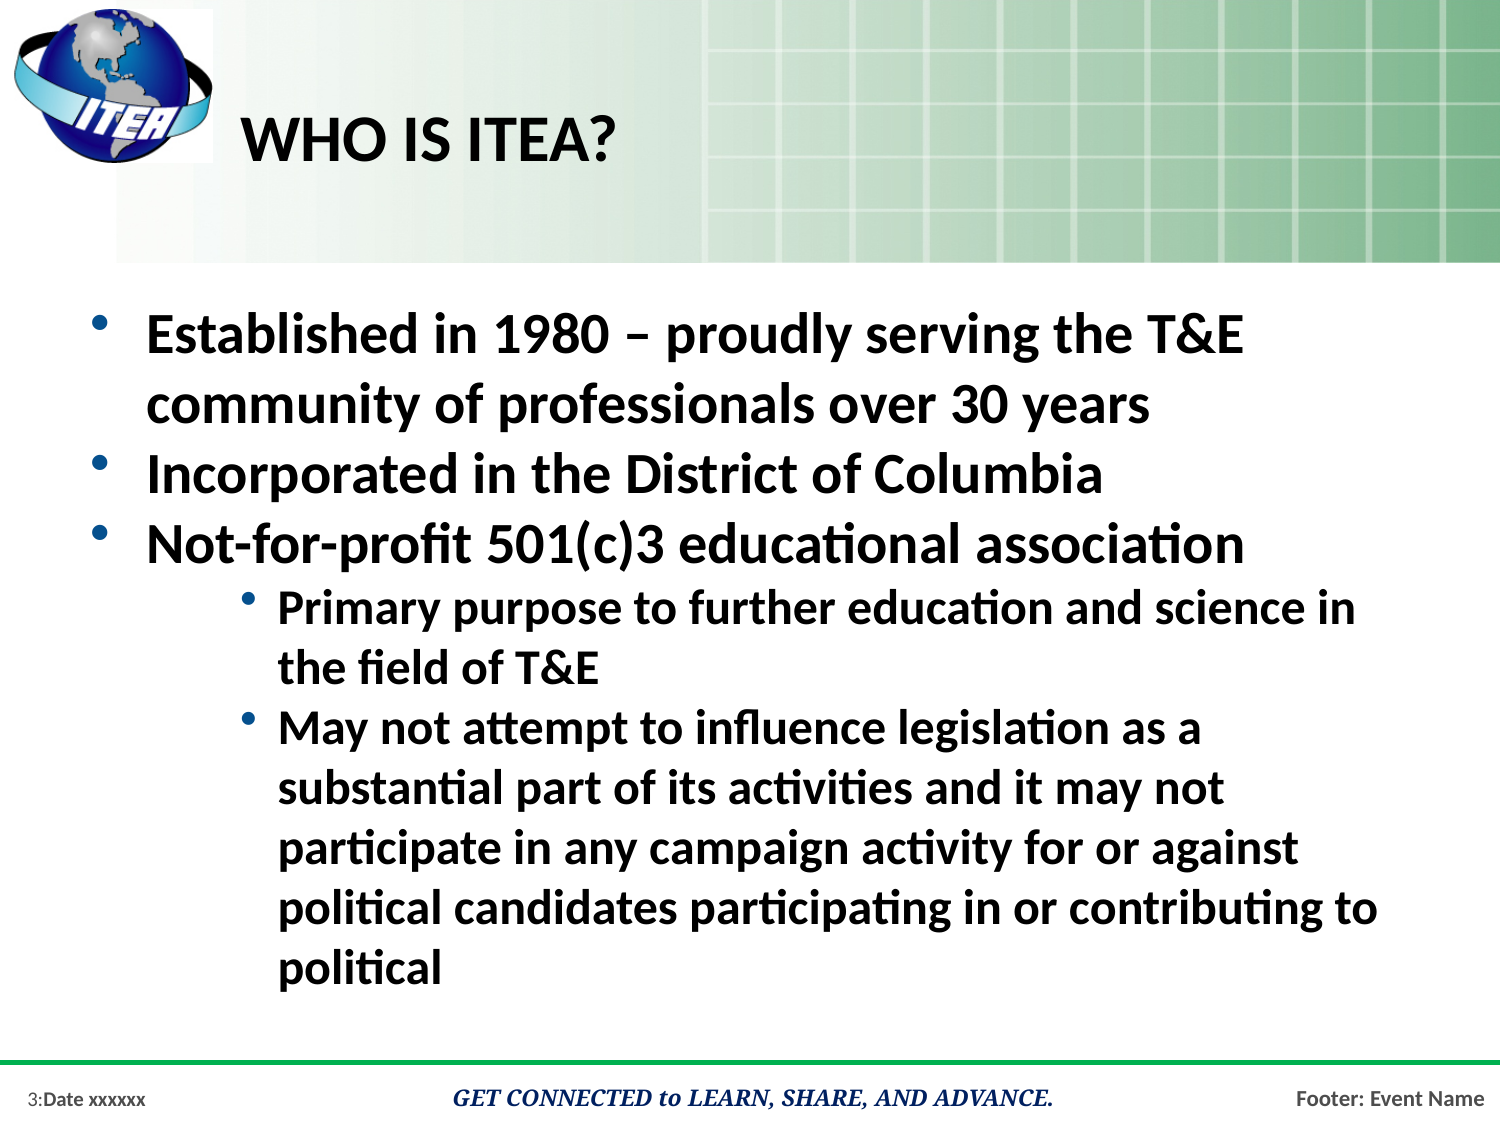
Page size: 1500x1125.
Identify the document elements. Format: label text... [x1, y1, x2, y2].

picture [0, 0, 1500, 263]
list Established in 1980 – proudly serving the T&E community of professionals over 30 years Incorporated in the District of Columbia Not-for-profit 501(c)3 educational association Primary purpose to further education and science in the field of T&E May not attempt to influence legislation as a substantial part of its activities and it may not participate in any campaign activity for or against political candidates participating in or contributing to political [75, 287, 1425, 1005]
title Who is ITEA? [224, 62, 1438, 208]
